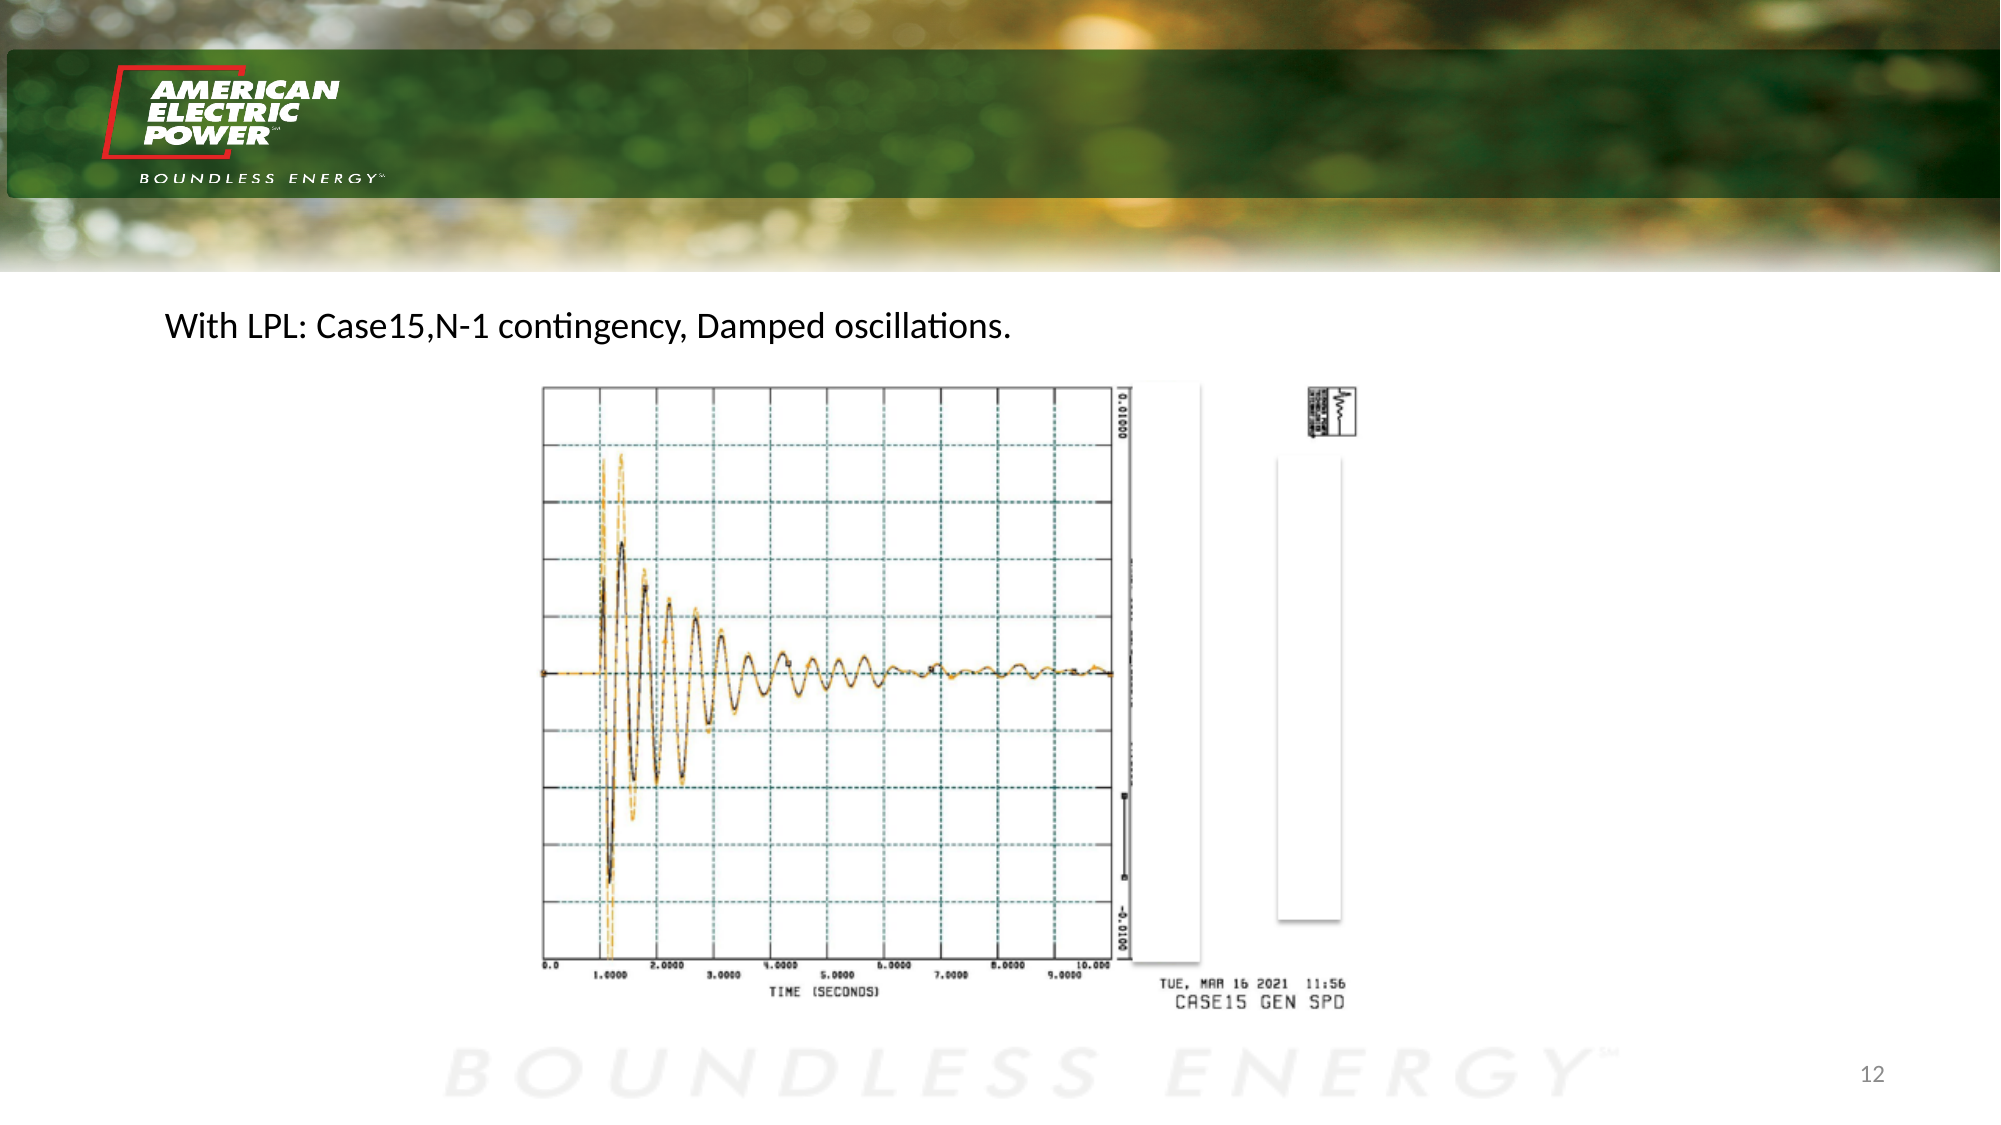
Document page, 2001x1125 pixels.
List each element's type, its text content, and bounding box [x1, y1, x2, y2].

picture [515, 353, 1391, 1031]
text_box With LPL: Case15,N-1 contingency, Damped oscillations. [150, 293, 1906, 354]
slide_number 12 [1776, 1042, 1900, 1103]
picture [0, 0, 2000, 272]
